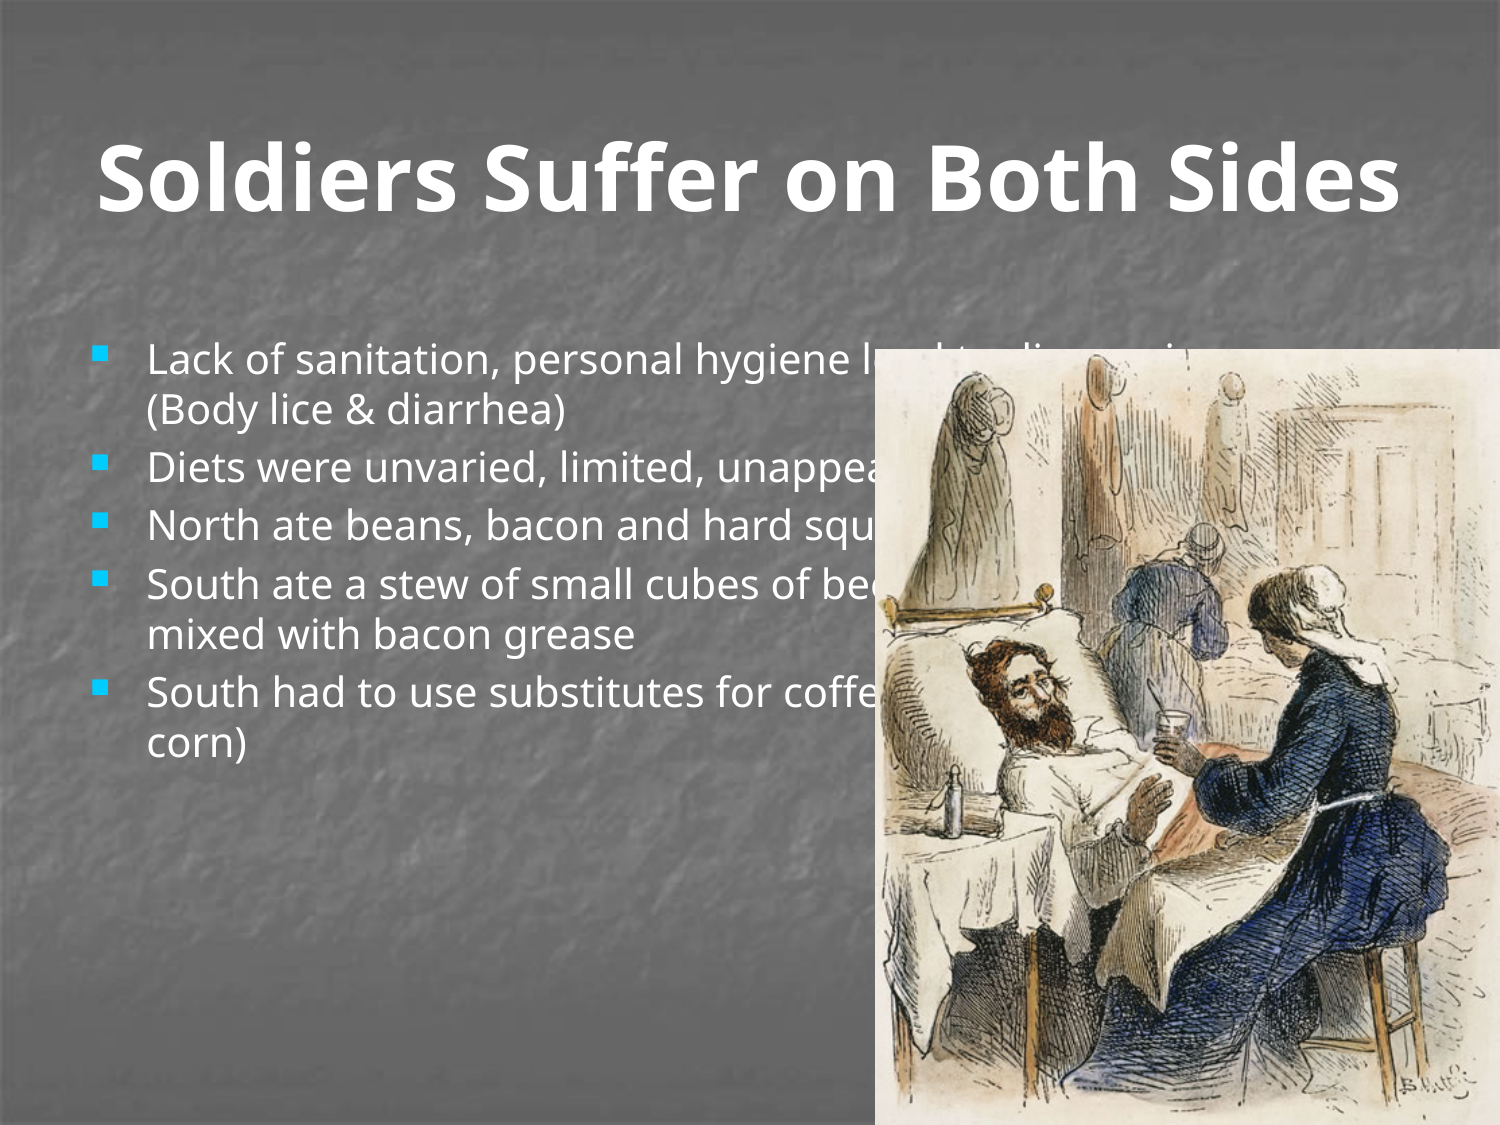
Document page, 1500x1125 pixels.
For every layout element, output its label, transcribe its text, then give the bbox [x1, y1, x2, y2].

title Soldiers Suffer on Both Sides [74, 62, 1426, 288]
list Lack of sanitation, personal hygiene lead to disease in camp (Body lice & diarrhea) Diets were unvaried, limited, unappealing North ate beans, bacon and hard square biscuits South ate a stew of small cubes of beef, crumbled cornbread mixed with bacon grease South had to use substitutes for coffee (peanuts, dried apples, & corn) [74, 324, 1426, 1001]
picture [875, 349, 1500, 1125]
